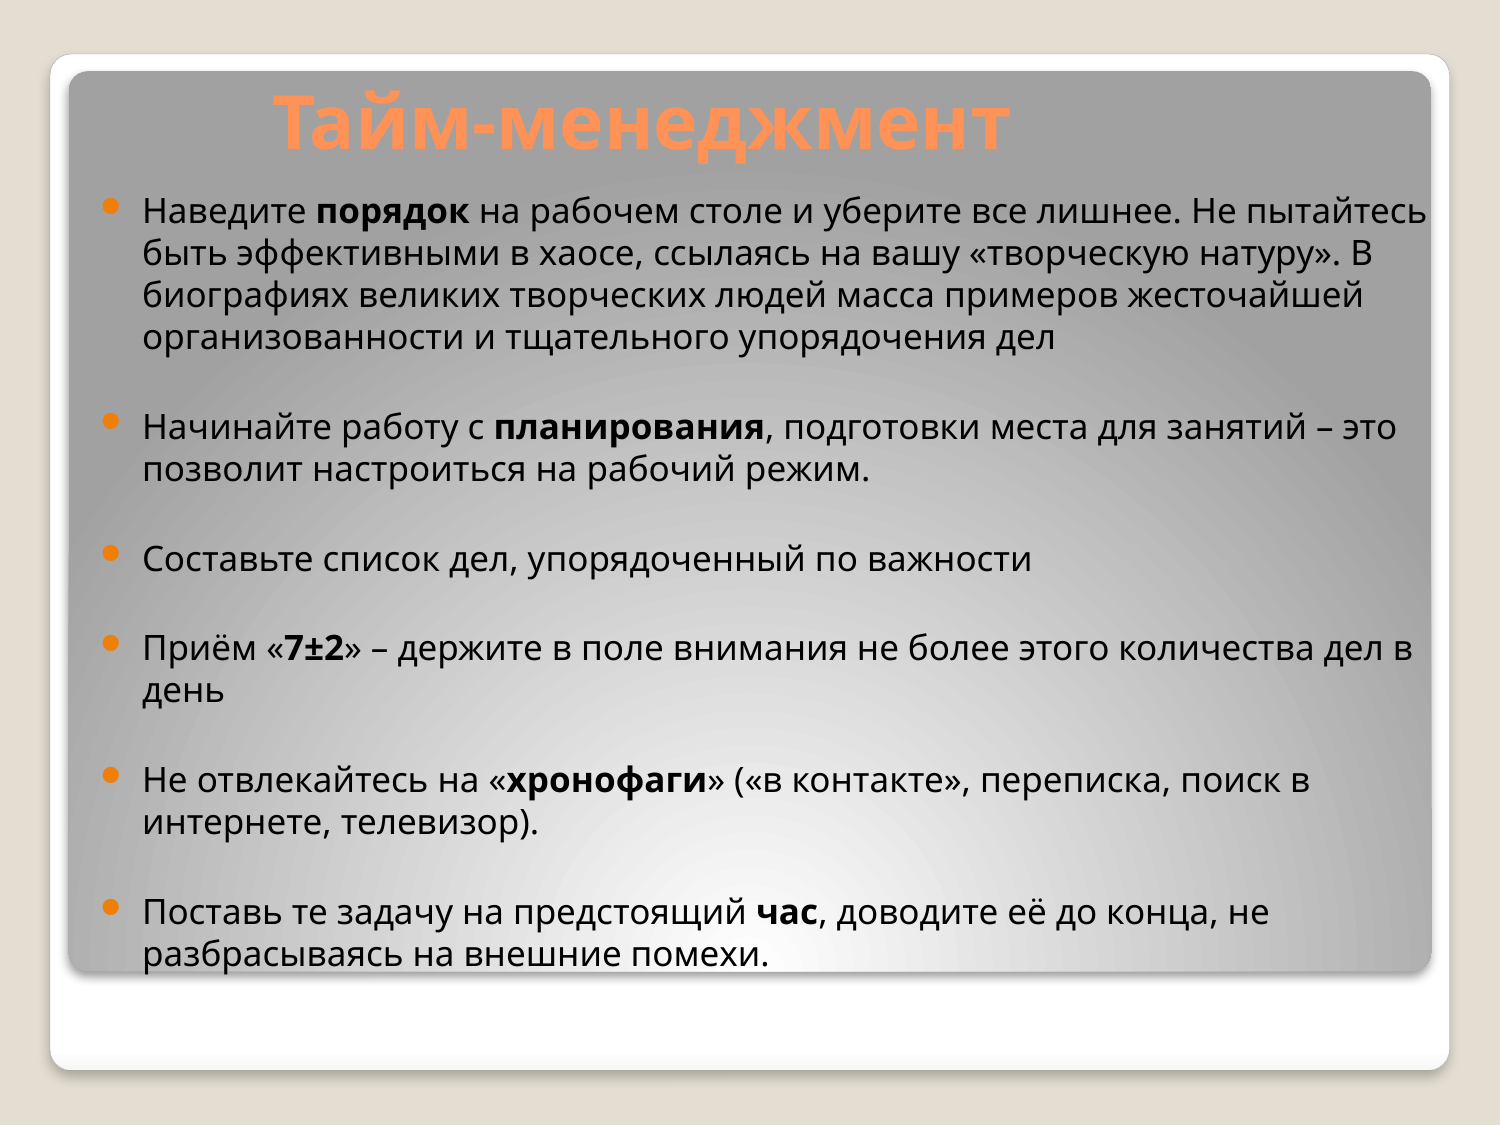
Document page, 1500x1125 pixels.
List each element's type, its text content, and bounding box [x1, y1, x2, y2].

list Наведите порядок на рабочем столе и уберите все лишнее. Не пытайтесь быть эффективными в хаосе, ссылаясь на вашу «творческую натуру». В биографиях великих творческих людей масса примеров жесточайшей организованности и тщательного упорядочения дел Начинайте работу с планирования, подготовки места для занятий – это позволит настроиться на рабочий режим. Составьте список дел, упорядоченный по важности Приём «7±2» – держите в поле внимания не более этого количества дел в день Не отвлекайтесь на «хронофаги» («в контакте», переписка, поиск в интернете, телевизор). Поставь те задачу на предстоящий час, доводите её до конца, не разбрасываясь на внешние помехи. [70, 128, 1454, 985]
title Тайм-менеджмент [257, 0, 1500, 173]
